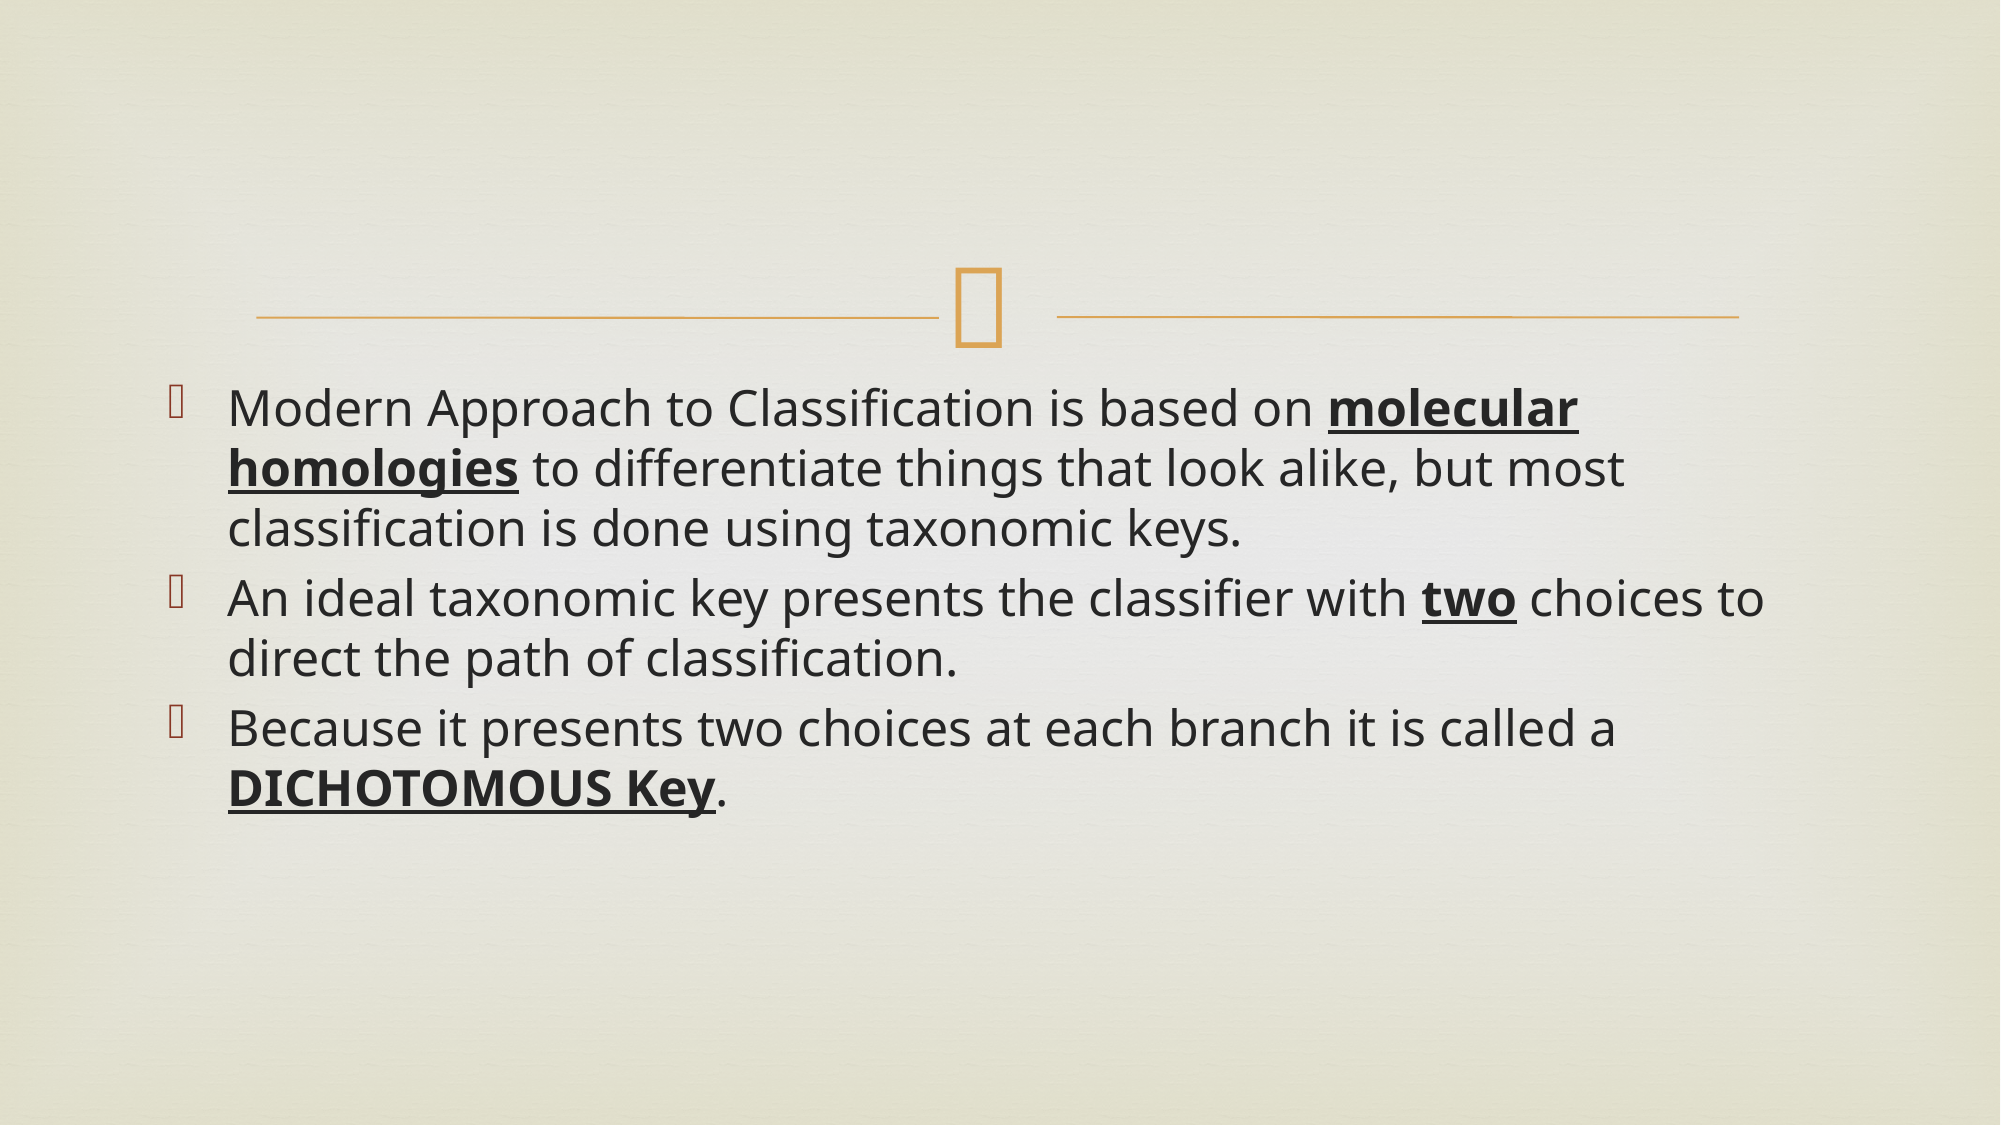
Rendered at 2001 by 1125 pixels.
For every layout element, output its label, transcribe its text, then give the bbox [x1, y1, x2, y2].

list Modern Approach to Classification is based on molecular homologies to differentiate things that look alike, but most classification is done using taxonomic keys. An ideal taxonomic key presents the classifier with two choices to direct the path of classification. Because it presents two choices at each branch it is called a DICHOTOMOUS Key. [152, 368, 1848, 1005]
